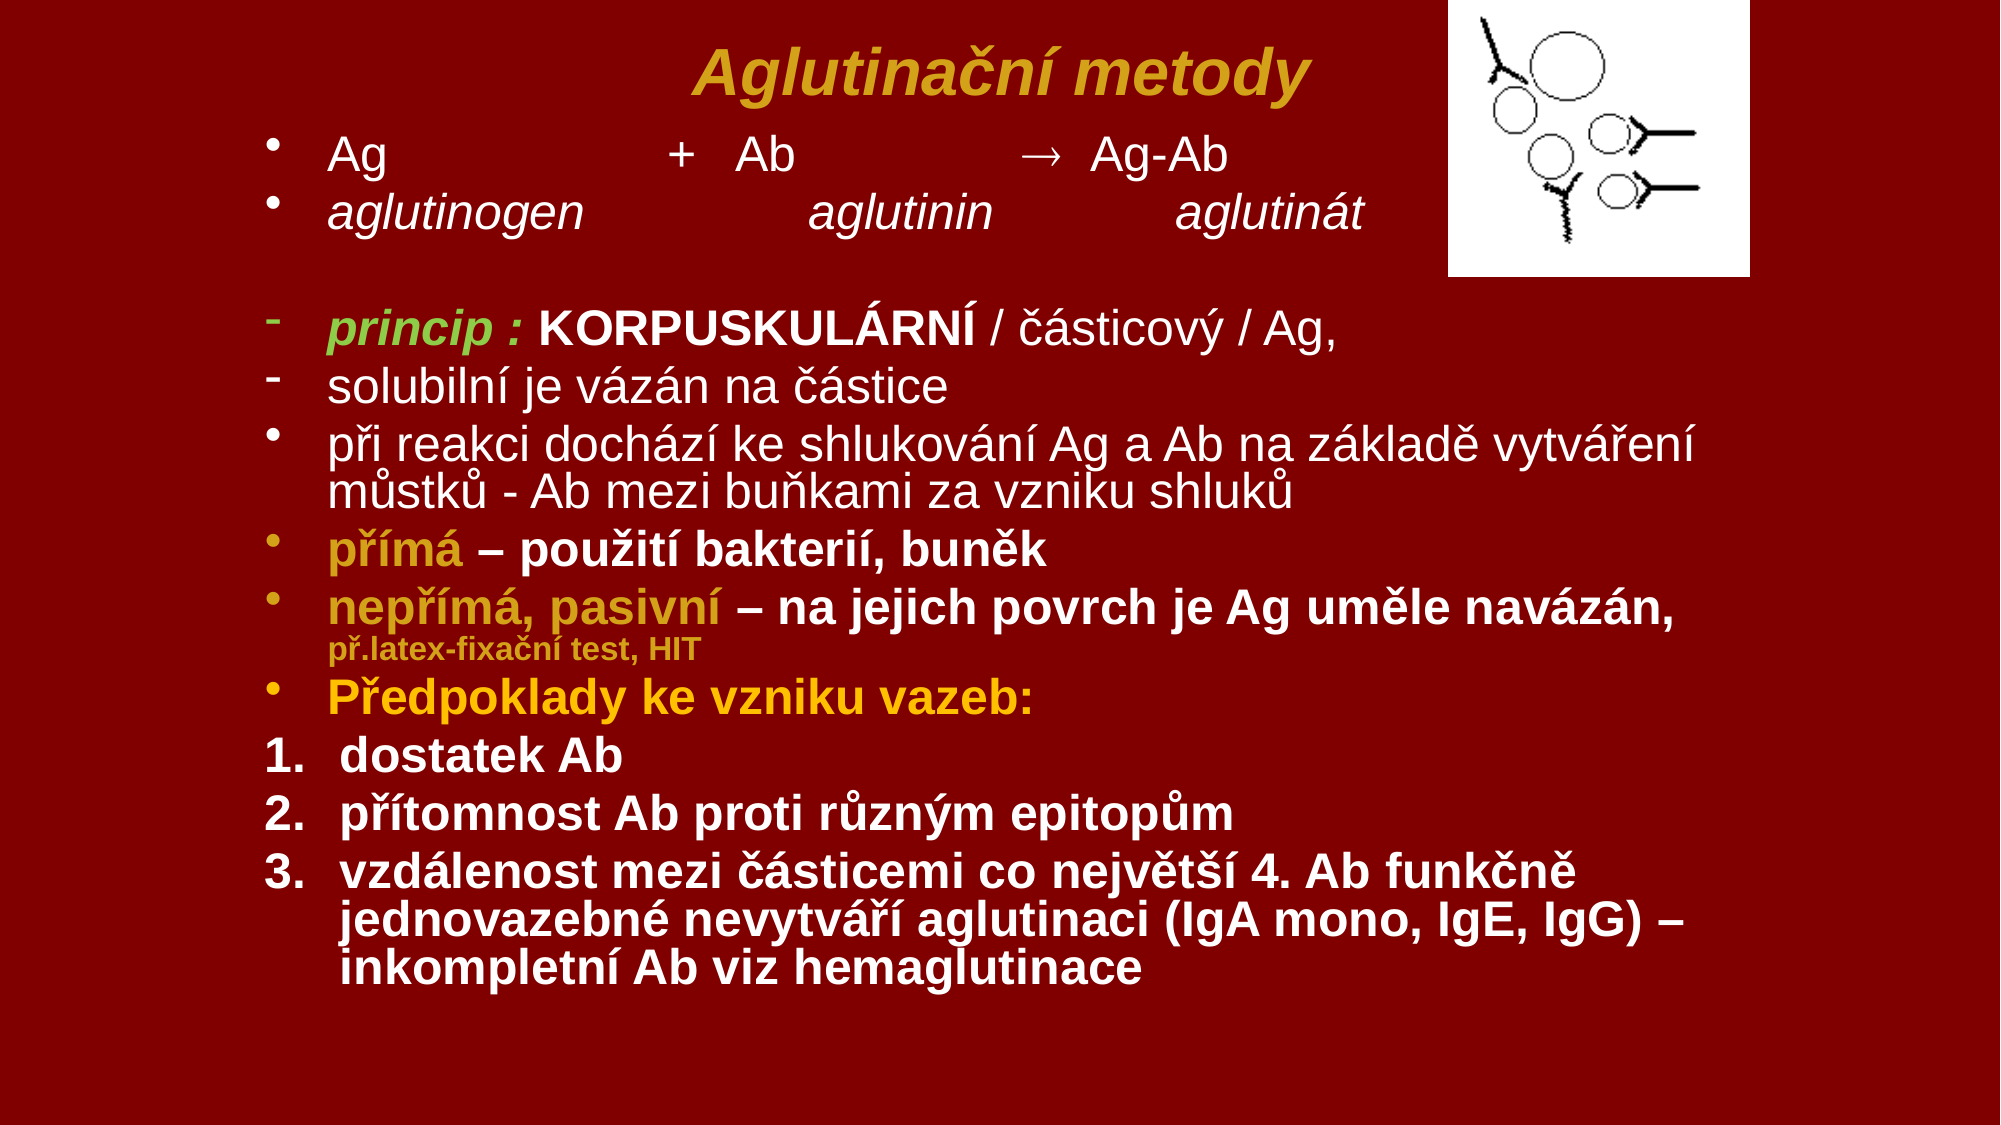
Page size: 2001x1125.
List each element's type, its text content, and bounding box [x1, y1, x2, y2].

list Ag + Ab  Ag-Ab aglutinogen aglutinin aglutinát princip : KORPUSKULÁRNÍ / částicový / Ag, solubilní je vázán na částice při reakci dochází ke shlukování Ag a Ab na základě vytváření můstků - Ab mezi buňkami za vzniku shluků přímá – použití bakterií, buněk nepřímá, pasivní – na jejich povrch je Ag uměle navázán, př.latex-fixační test, HIT Předpoklady ke vzniku vazeb: dostatek Ab přítomnost Ab proti různým epitopům vzdálenost mezi částicemi co největší 4. Ab funkčně jednovazebné nevytváří aglutinaci (IgA mono, IgE, IgG) – inkompletní Ab viz hemaglutinace [249, 125, 1750, 1125]
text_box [1448, 0, 1751, 277]
text_box [249, 418, 281, 494]
title Aglutinační metody [326, 0, 1446, 125]
